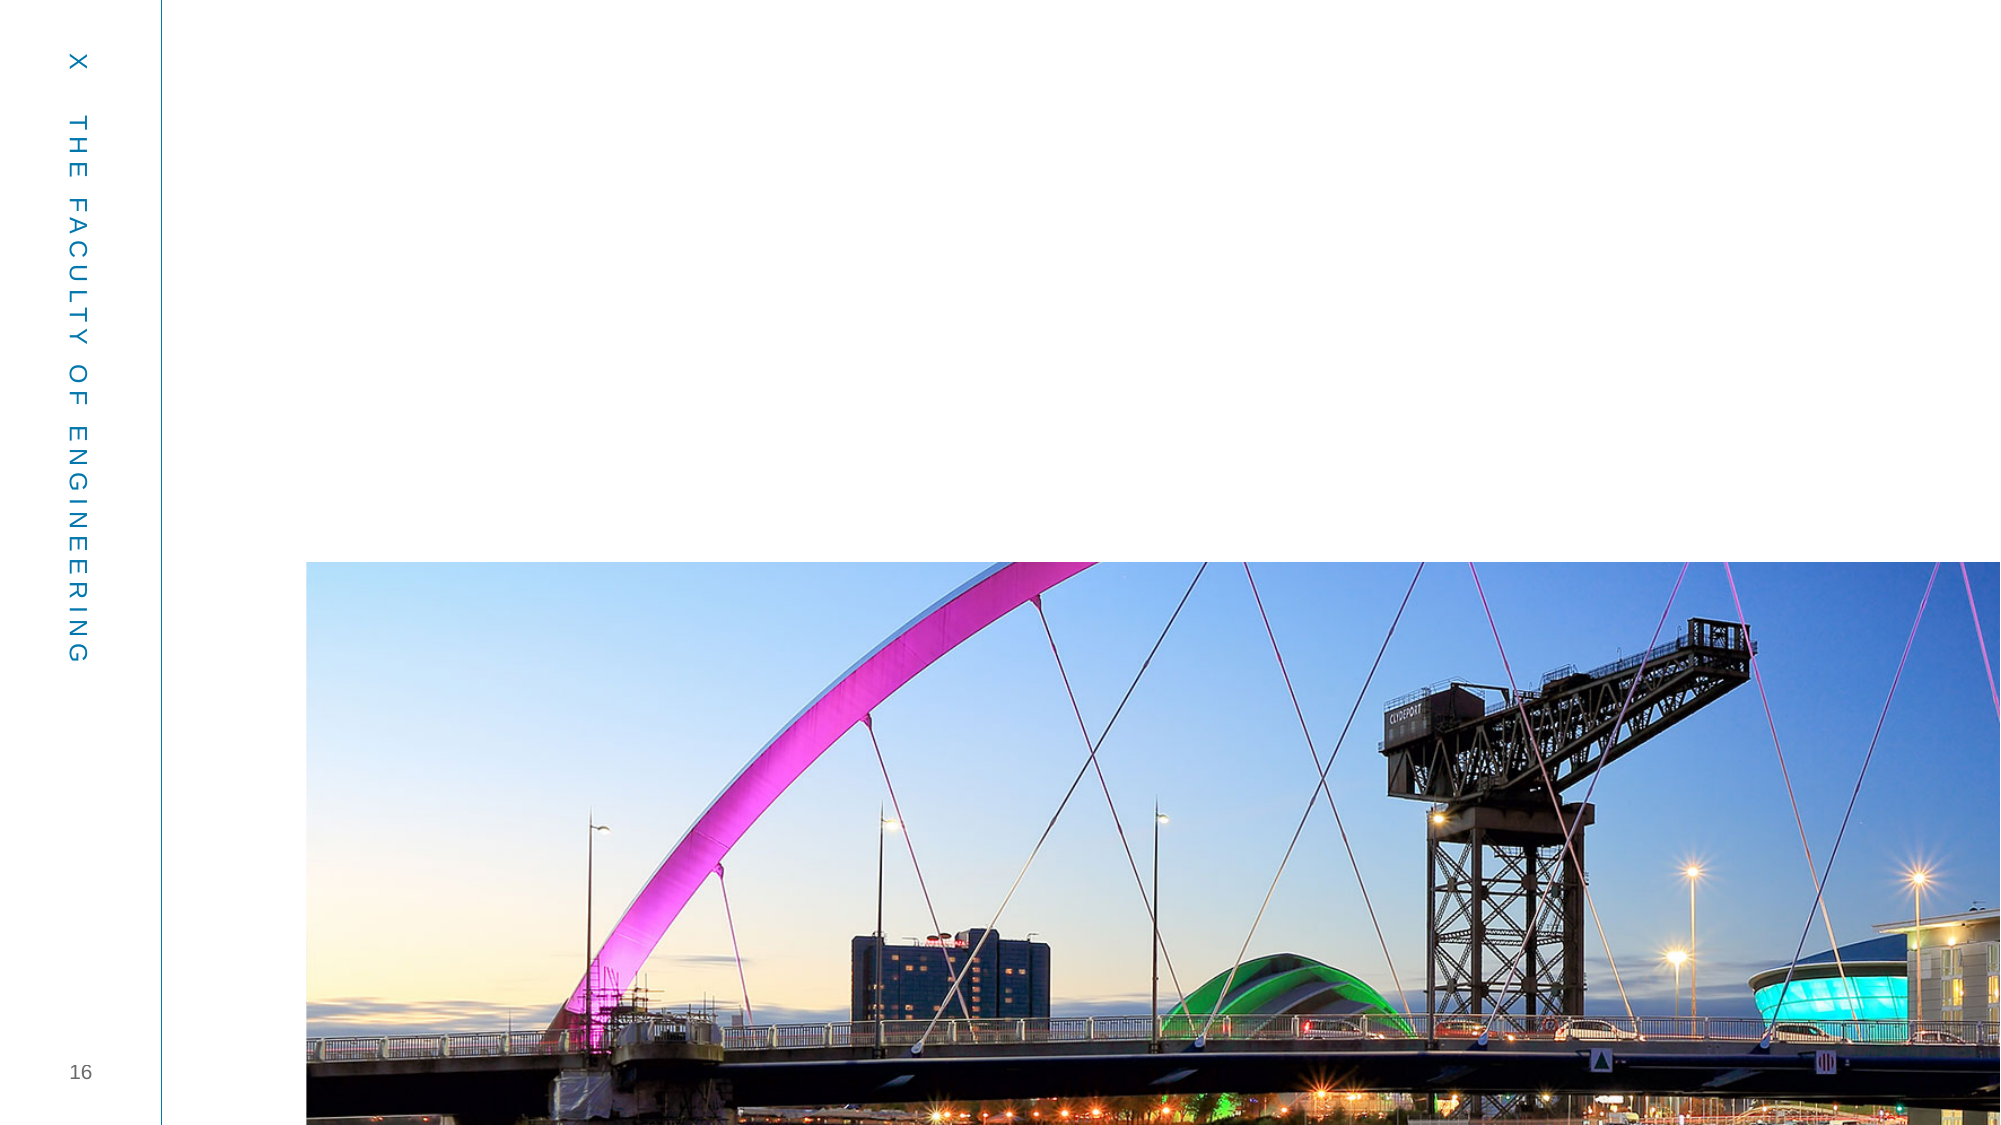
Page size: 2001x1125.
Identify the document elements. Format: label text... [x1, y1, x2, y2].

slide_number 16 [38, 1052, 123, 1091]
picture [306, 562, 2000, 1125]
